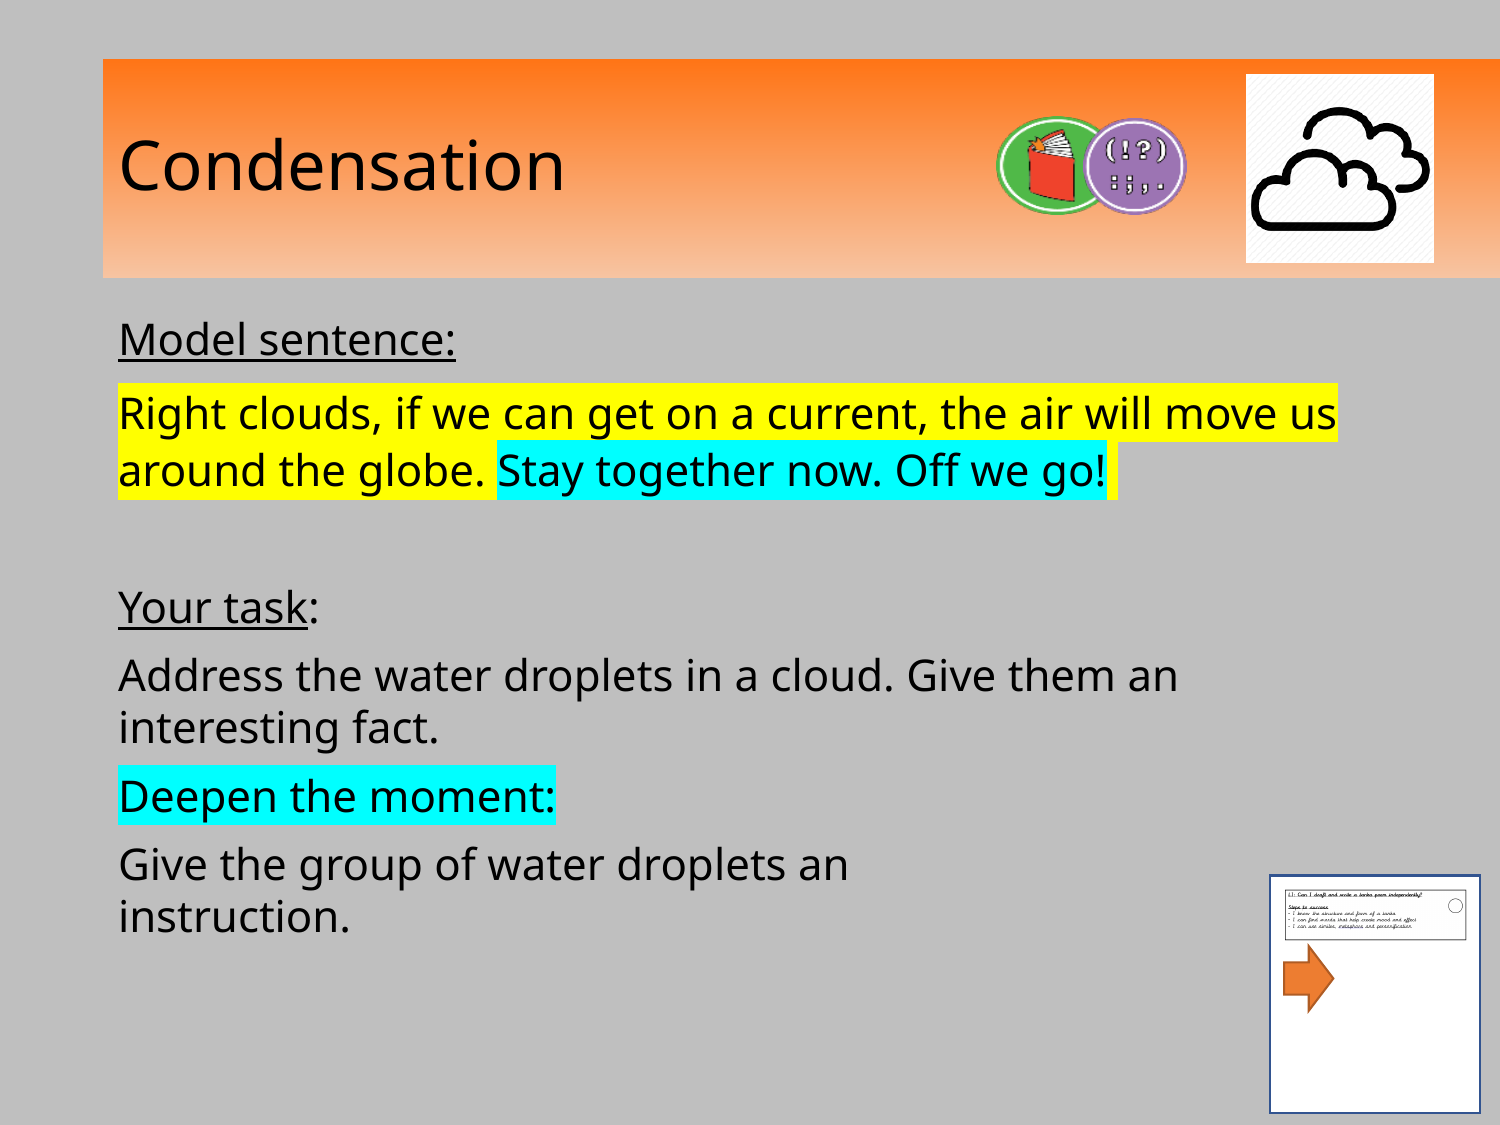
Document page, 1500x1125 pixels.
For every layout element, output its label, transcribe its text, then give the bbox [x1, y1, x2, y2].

list Model sentence: Right clouds, if we can get on a current, the air will move us around the globe. Stay together now. Off we go! Your task: Address the water droplets in a cloud. Give them an interesting fact. Deepen the moment: Give the group of water droplets an instruction. [103, 299, 1397, 1014]
picture [1284, 889, 1467, 941]
title Condensation [103, 59, 1397, 278]
text_box [1283, 943, 1335, 1014]
text_box [1269, 874, 1481, 1114]
picture [996, 116, 1187, 216]
picture [1246, 74, 1434, 263]
